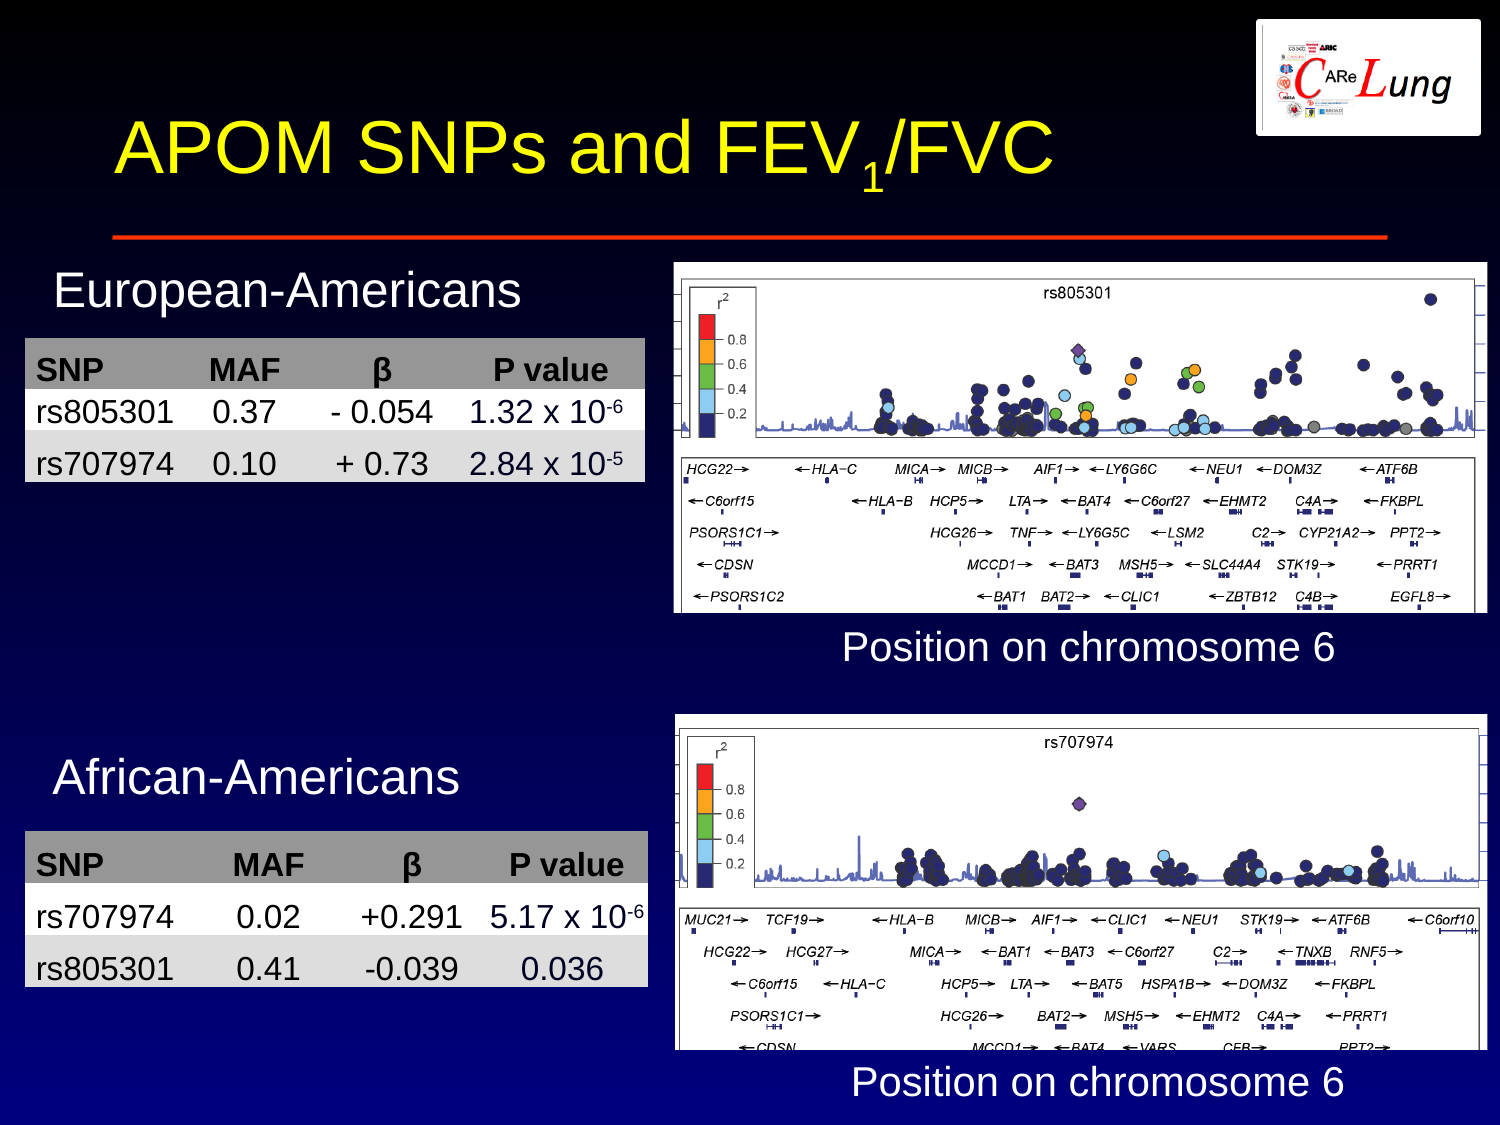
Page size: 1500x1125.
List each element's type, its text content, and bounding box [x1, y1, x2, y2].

table_header SNP [25, 338, 182, 389]
table_cell 0.41 [200, 935, 337, 987]
table_cell rs707974 [25, 883, 200, 935]
table_cell 0.036 [486, 935, 648, 987]
table_cell 0.37 [182, 389, 307, 430]
table_header P value [457, 338, 645, 389]
title APOM SNPs and FEV1/FVC [99, 62, 1451, 238]
table_cell +0.291 [337, 883, 486, 935]
picture [673, 262, 1488, 613]
table_cell 0.02 [200, 883, 337, 935]
table_cell rs805301 [25, 389, 182, 430]
table_cell rs805301 [25, 935, 200, 987]
table_cell + 0.73 [307, 430, 457, 482]
text_box Position on chromosome 6 [836, 1059, 1361, 1112]
text_box Position on chromosome 6 [826, 622, 1352, 678]
table_cell rs707974 [25, 430, 182, 482]
table_header MAF [182, 338, 307, 389]
text_box African-Americans [37, 737, 500, 813]
table_cell 1.32 x 10-6 [457, 389, 645, 430]
table_cell -0.039 [337, 935, 486, 987]
table_header MAF [200, 831, 337, 883]
table_header P value [486, 831, 648, 883]
table_header β [337, 831, 486, 883]
table_header β [307, 338, 457, 389]
table_header SNP [25, 831, 200, 883]
picture [674, 714, 1488, 1051]
table_cell 2.84 x 10-5 [457, 430, 645, 482]
picture [1262, 24, 1476, 130]
table_cell 0.10 [182, 430, 307, 482]
table_cell - 0.054 [307, 389, 457, 430]
table_cell 5.17 x 10-6 [486, 883, 648, 935]
text_box European-Americans [38, 249, 538, 325]
